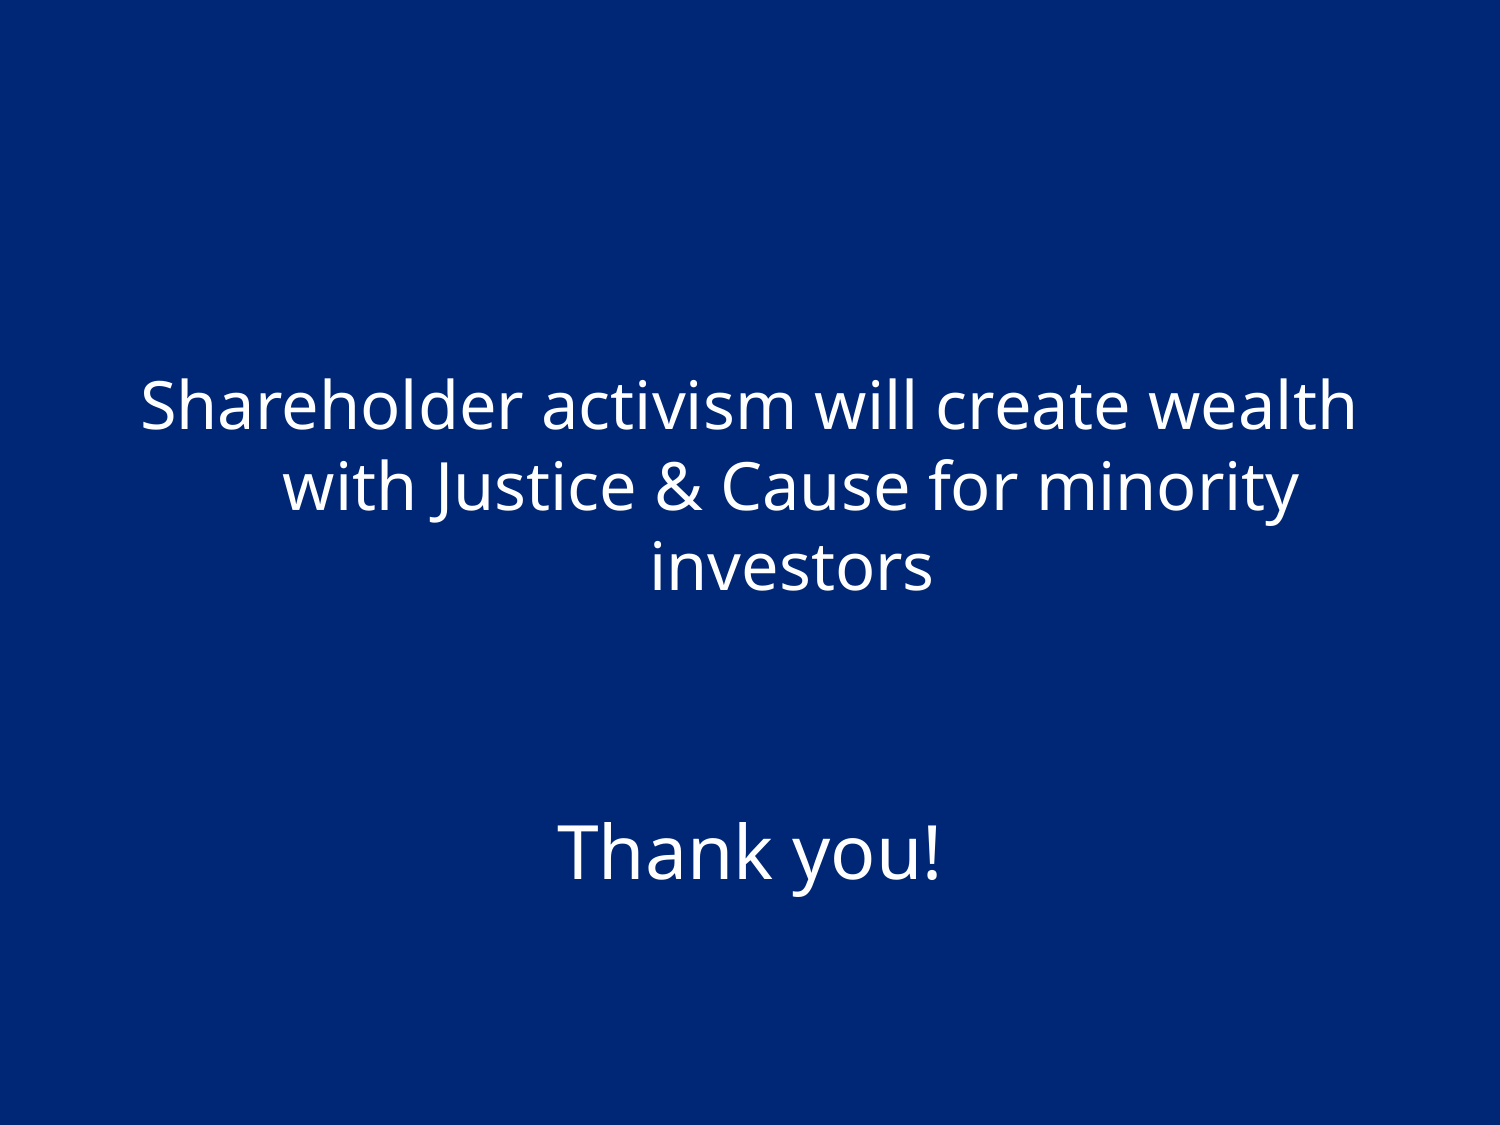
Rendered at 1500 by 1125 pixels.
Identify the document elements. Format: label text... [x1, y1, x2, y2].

list Shareholder activism will create wealth with Justice & Cause for minority investors Thank you! [75, 262, 1425, 1005]
